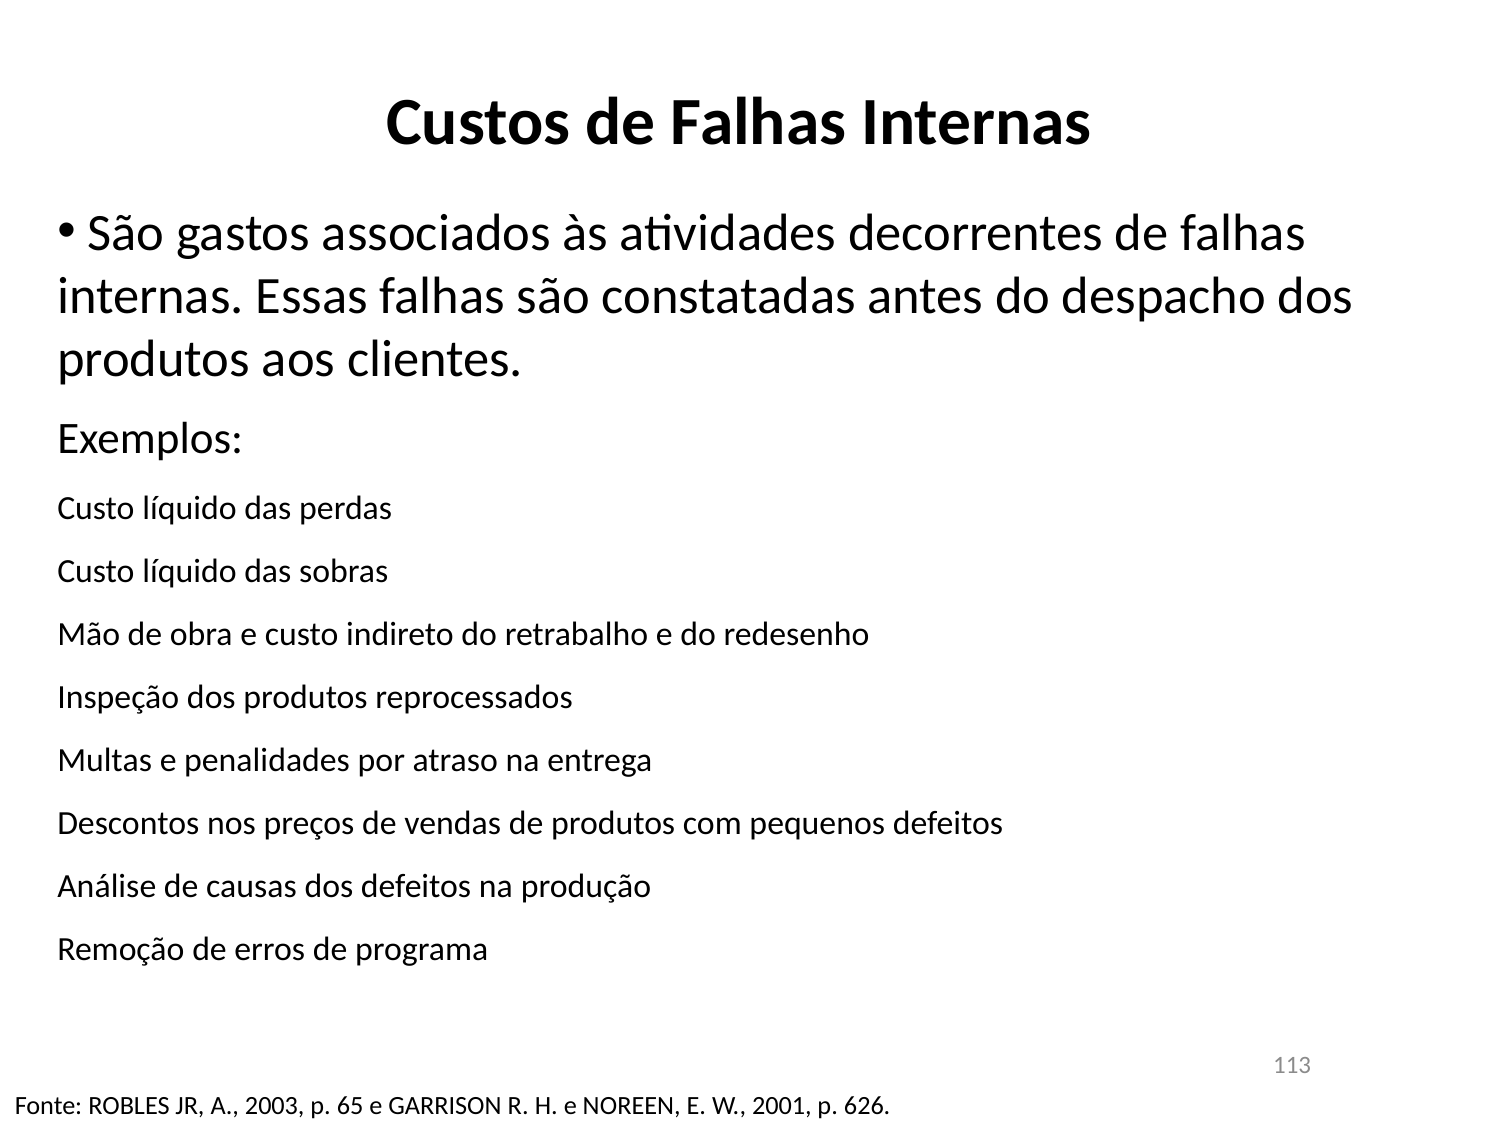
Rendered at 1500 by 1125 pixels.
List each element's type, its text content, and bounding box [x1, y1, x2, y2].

footer 113 [1100, 1024, 1484, 1103]
text_box São gastos associados às atividades decorrentes de falhas internas. Essas falhas são constatadas antes do despacho dos produtos aos clientes. Exemplos: Custo líquido das perdas Custo líquido das sobras Mão de obra e custo indireto do retrabalho e do redesenho Inspeção dos produtos reprocessados Multas e penalidades por atraso na entrega Descontos nos preços de vendas de produtos com pequenos defeitos Análise de causas dos defeitos na produção Remoção de erros de programa [42, 190, 1442, 975]
title Custos de Falhas Internas [292, 23, 1186, 190]
text_box Fonte: ROBLES JR, A., 2003, p. 65 e GARRISON R. H. e NOREEN, E. W., 2001, p. 626. [0, 1080, 1500, 1125]
